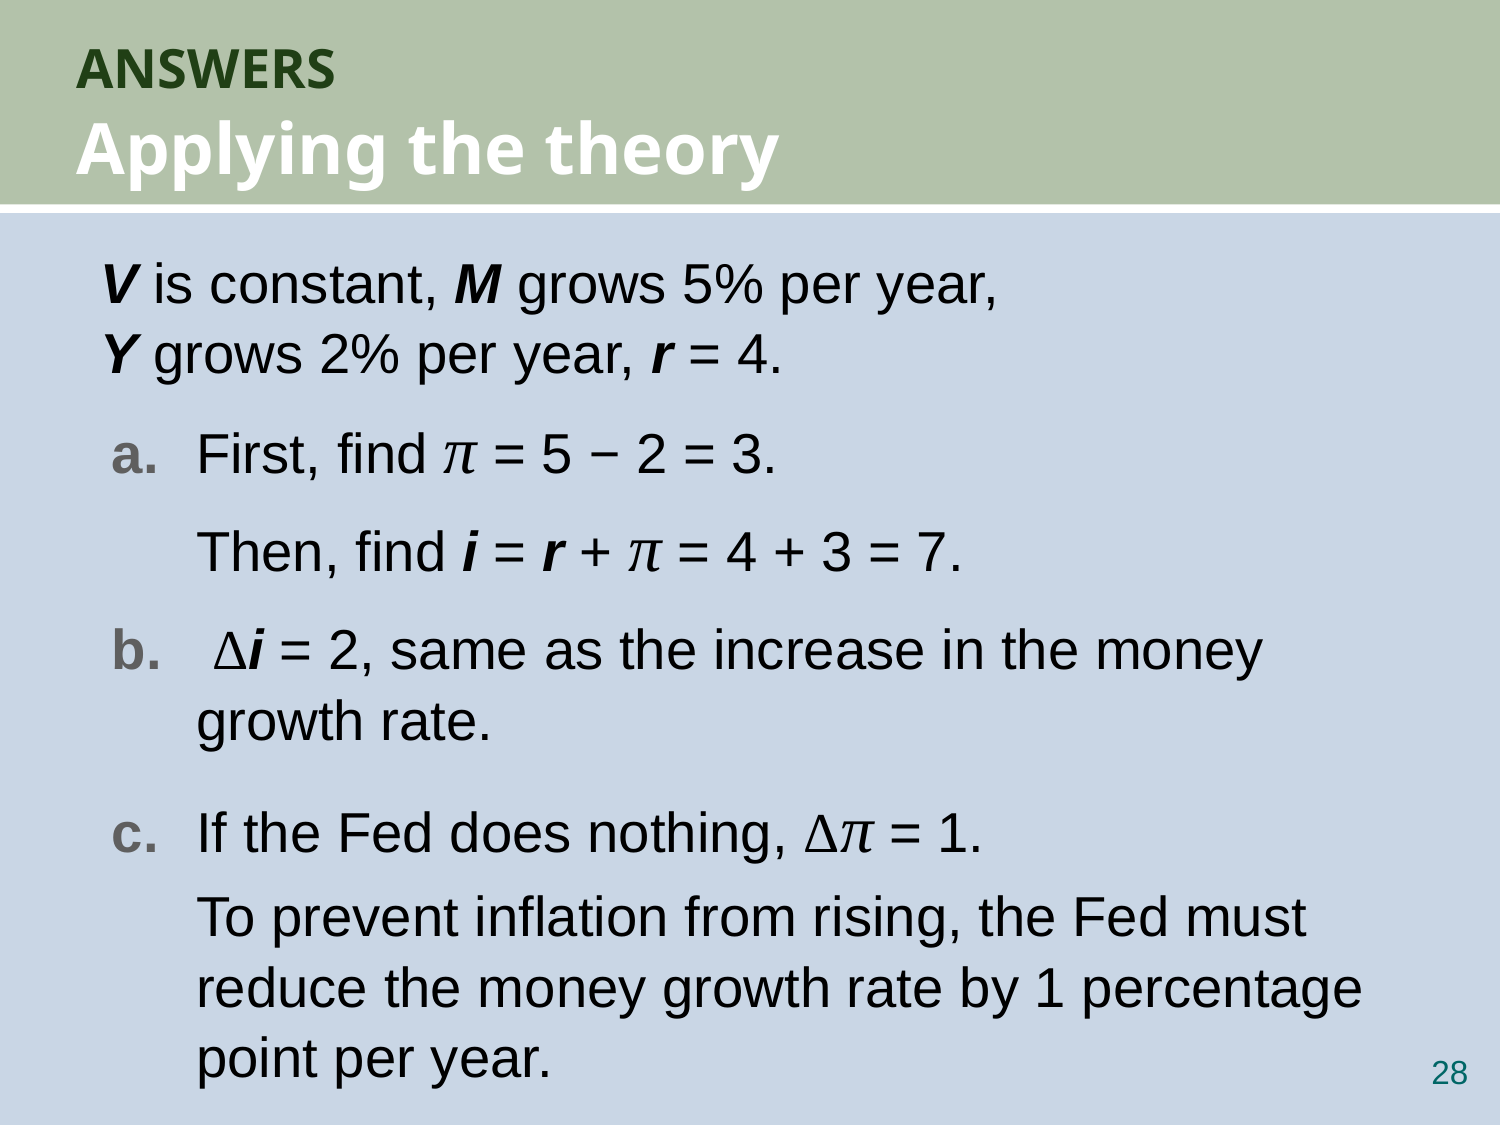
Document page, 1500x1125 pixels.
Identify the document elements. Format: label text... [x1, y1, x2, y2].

text_box 27 [1386, 1051, 1469, 1100]
text_box [0, 0, 1500, 202]
title ANSWERS Applying the theory [76, 32, 1430, 188]
list a. First, find π = 5 − 2 = 3. Then, find i = r + π = 4 + 3 = 7. b. Δi = 2, same as the increase in the money growth rate. c. If the Fed does nothing, Δπ = 1. To prevent inflation from rising, the Fed must reduce the money growth rate by 1 percentage point per year. [78, 395, 1425, 1091]
text_box [0, 202, 1500, 215]
text_box V is constant, M grows 5% per year, Y grows 2% per year, r = 4. [85, 236, 1427, 393]
